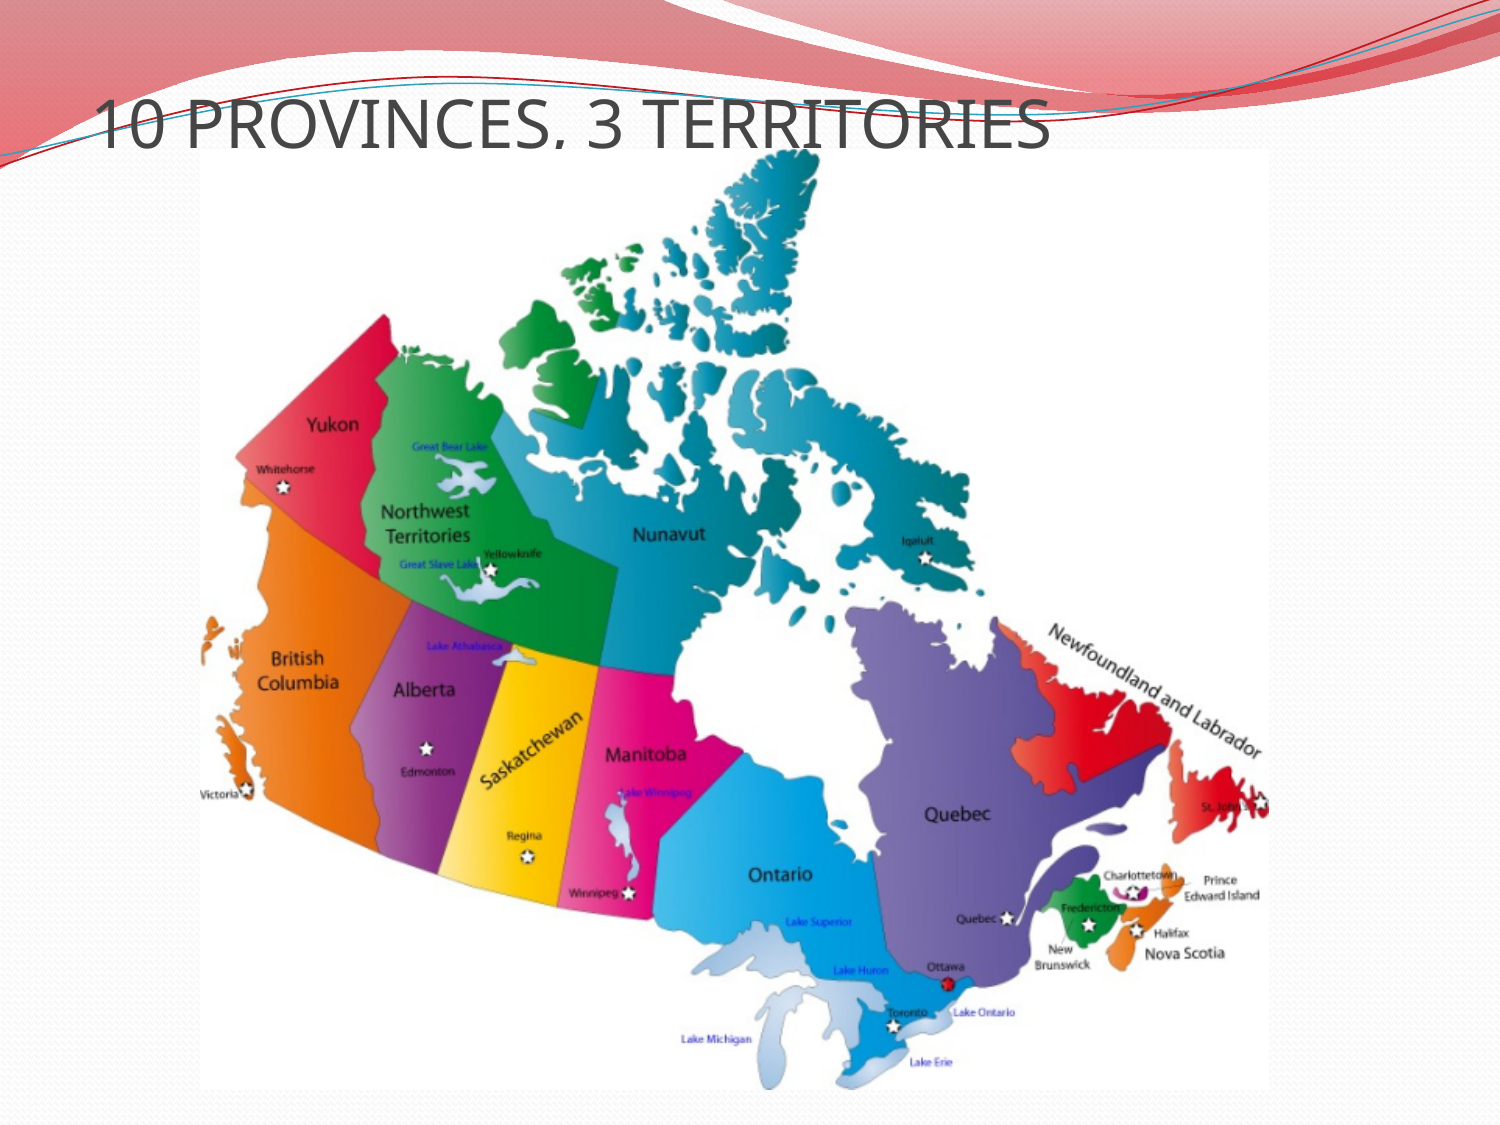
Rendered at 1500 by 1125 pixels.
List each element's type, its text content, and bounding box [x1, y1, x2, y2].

picture [199, 149, 1269, 1090]
title 10 PROVINCES, 3 TERRITORIES [75, 25, 1325, 250]
